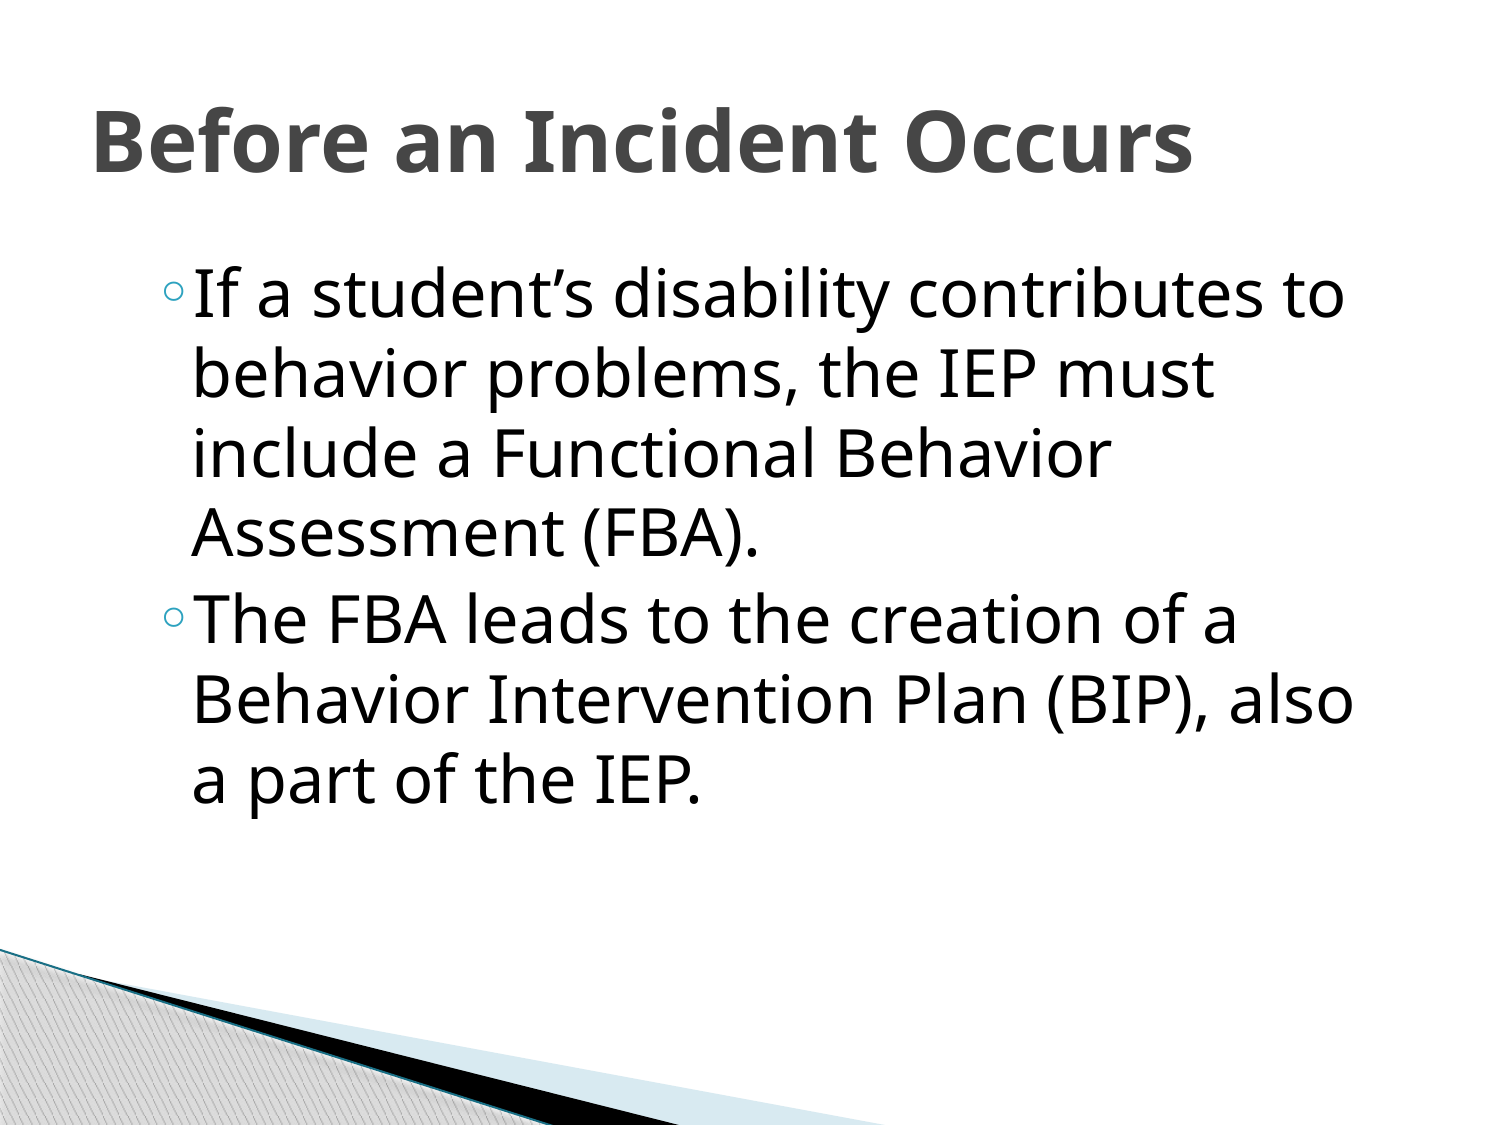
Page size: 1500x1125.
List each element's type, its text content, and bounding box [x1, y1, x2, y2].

title Before an Incident Occurs [75, 45, 1425, 233]
list If a student’s disability contributes to behavior problems, the IEP must include a Functional Behavior Assessment (FBA). The FBA leads to the creation of a Behavior Intervention Plan (BIP), also a part of the IEP. [75, 243, 1425, 986]
